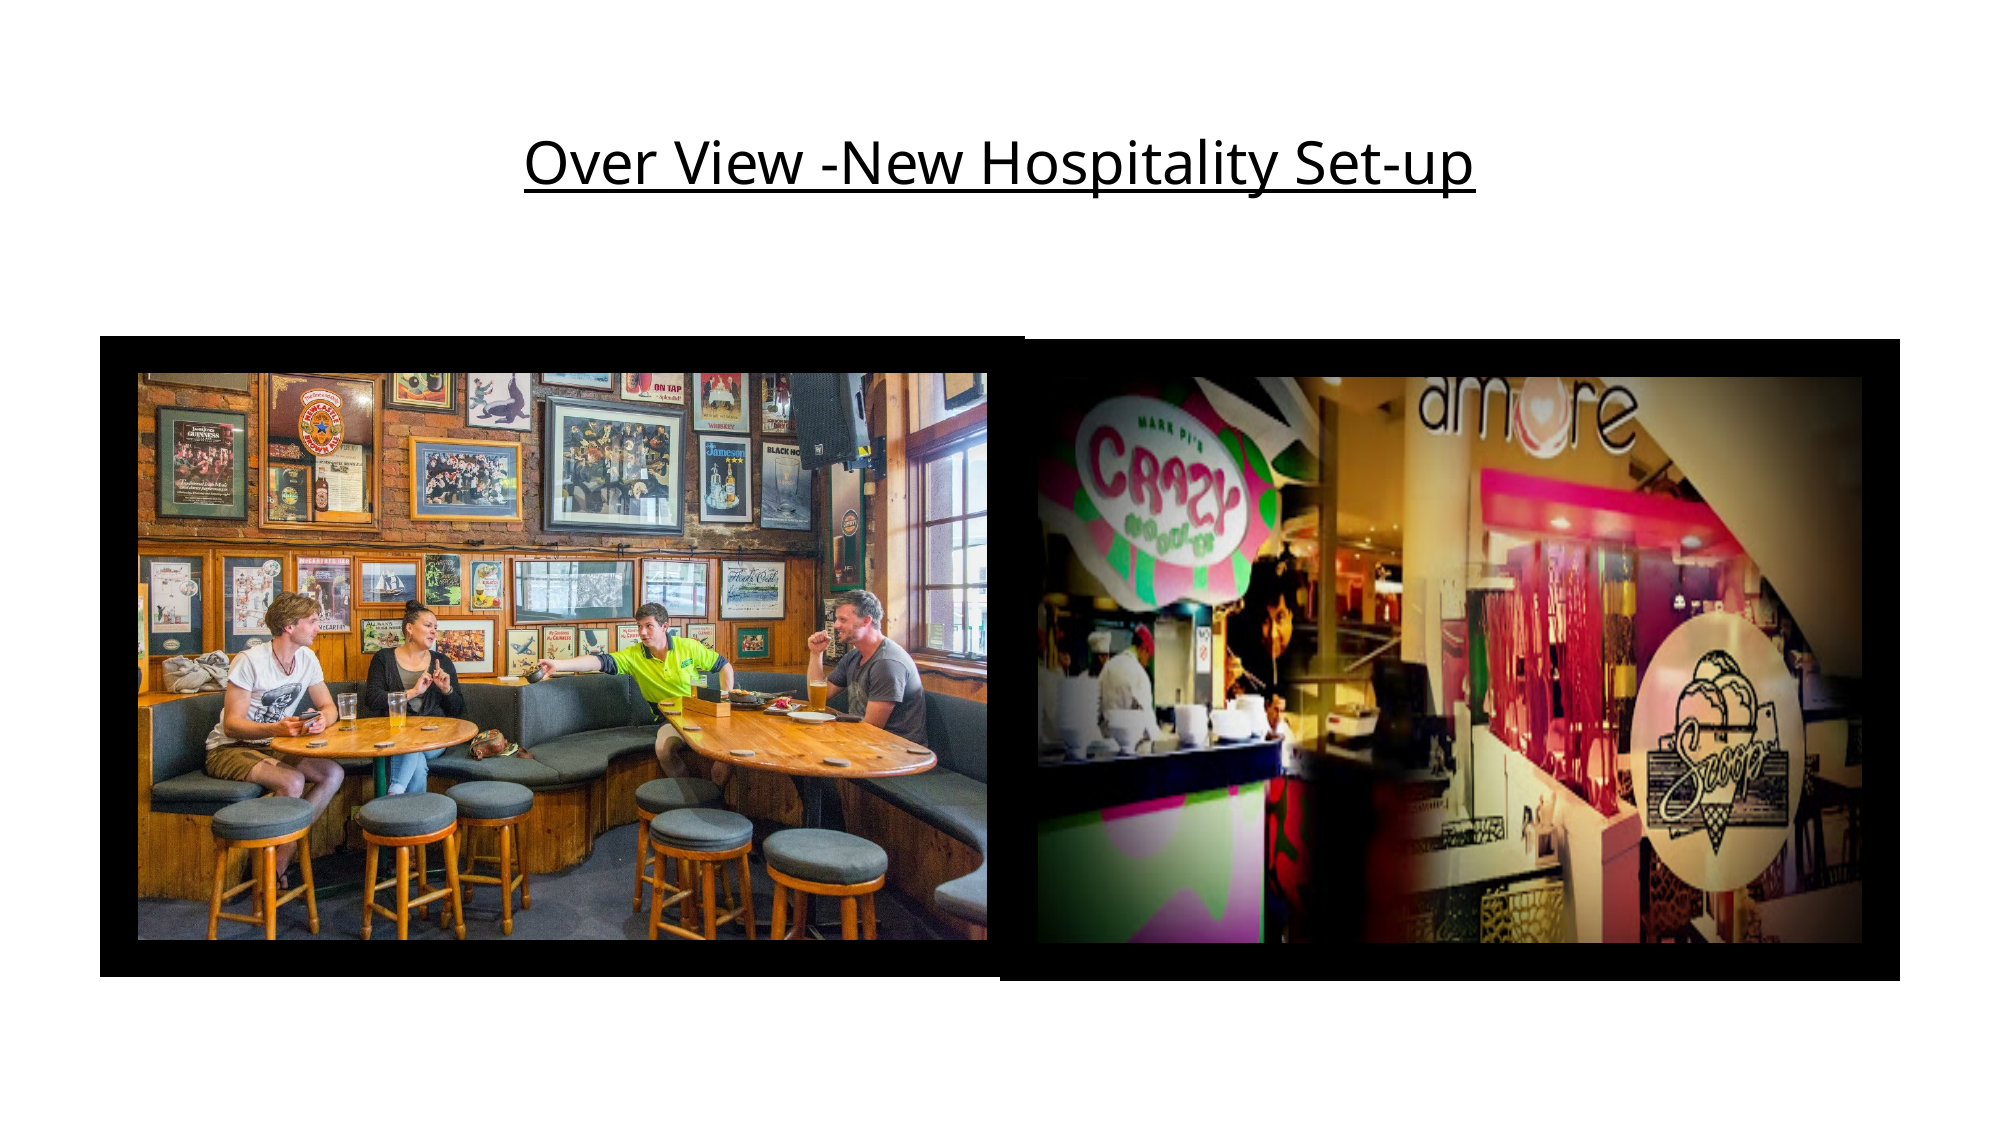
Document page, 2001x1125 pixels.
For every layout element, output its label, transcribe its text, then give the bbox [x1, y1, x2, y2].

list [137, 373, 988, 940]
title Over View -New Hospitality Set-up [137, 59, 1863, 278]
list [1037, 376, 1863, 944]
